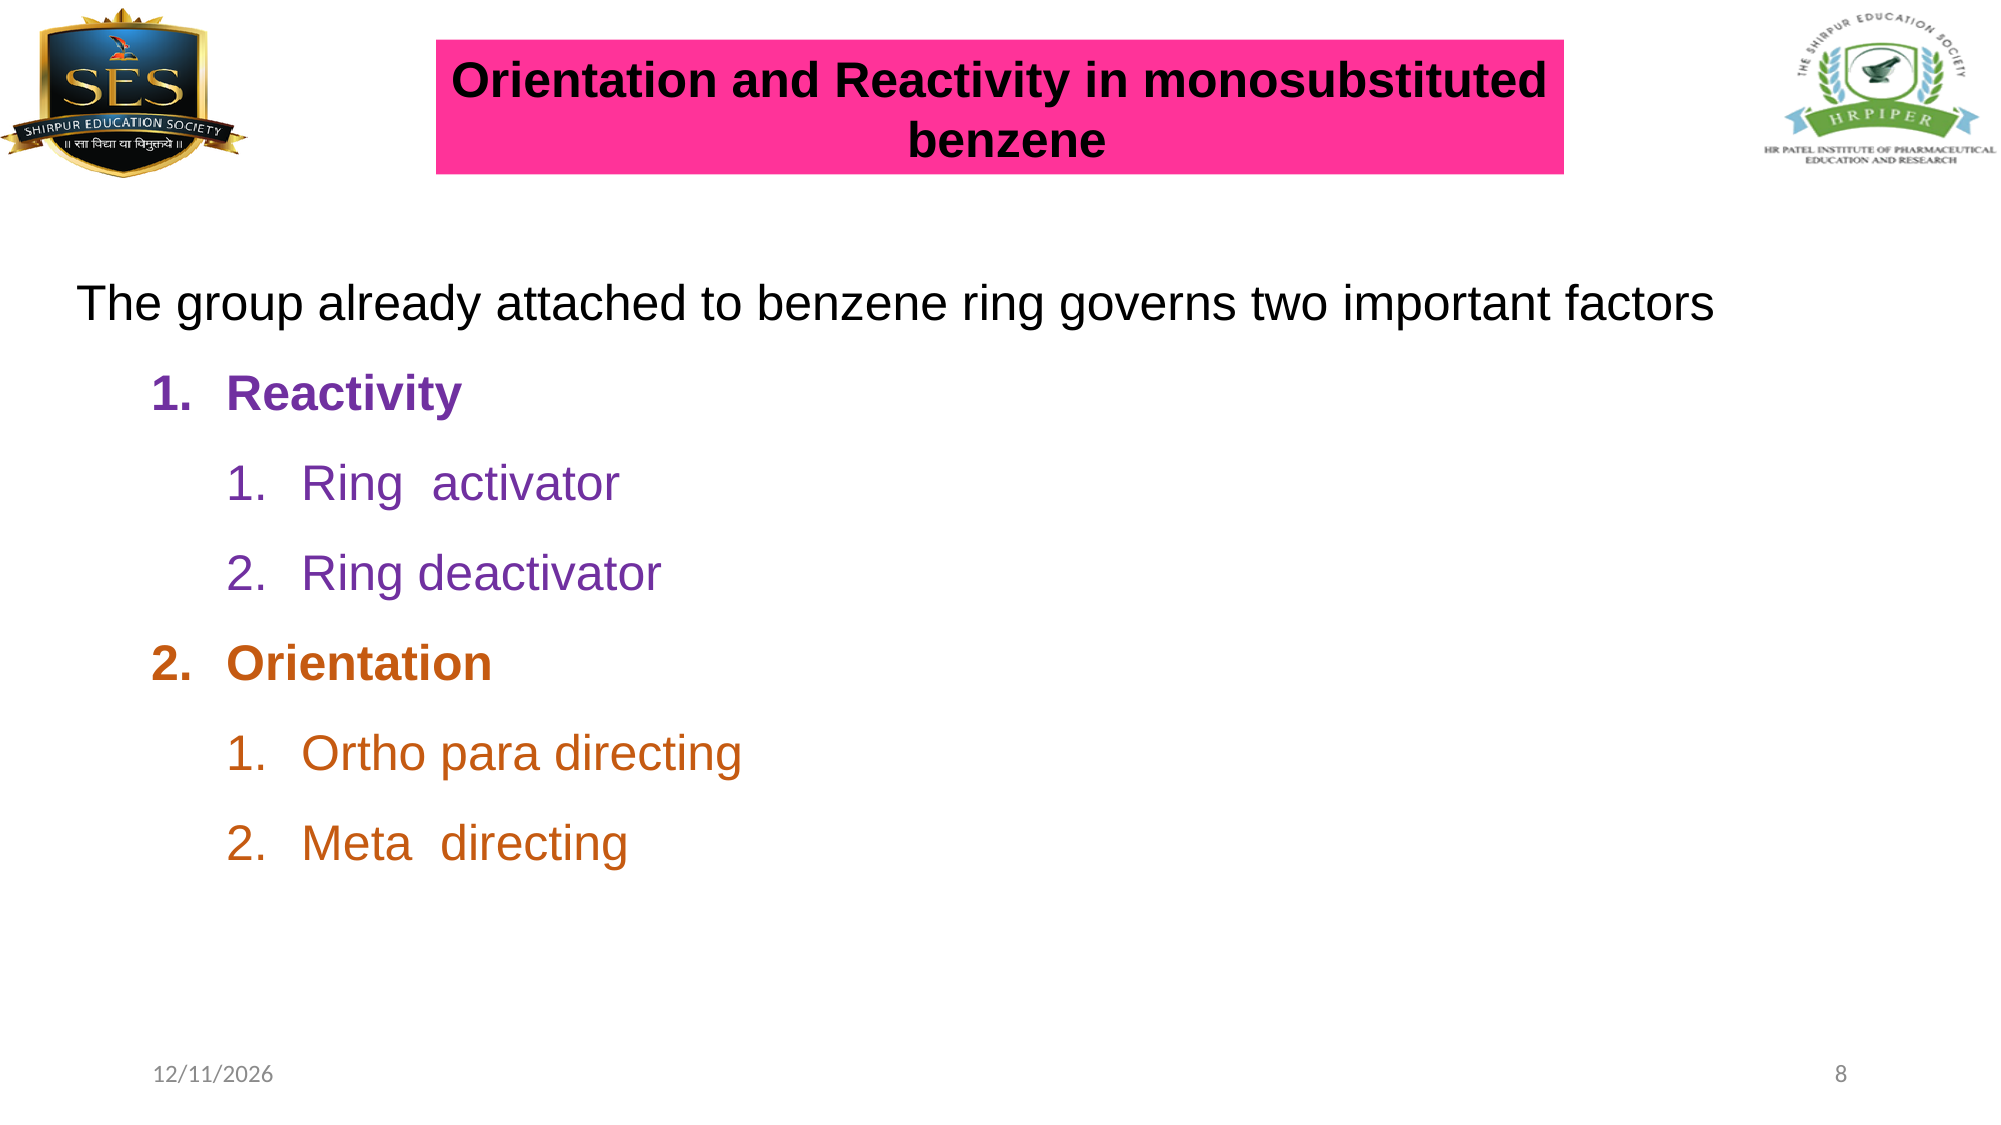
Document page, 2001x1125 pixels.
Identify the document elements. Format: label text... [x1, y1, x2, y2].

picture [0, 0, 248, 186]
slide_number 8 [1412, 1042, 1863, 1103]
text_box Orientation and Reactivity in monosubstituted benzene [436, 39, 1564, 175]
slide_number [137, 1042, 588, 1103]
text_box The group already attached to benzene ring governs two important factors Reactivity Ring activator Ring deactivator Orientation Ortho para directing Meta directing [61, 233, 1943, 878]
picture [1763, 11, 2000, 174]
